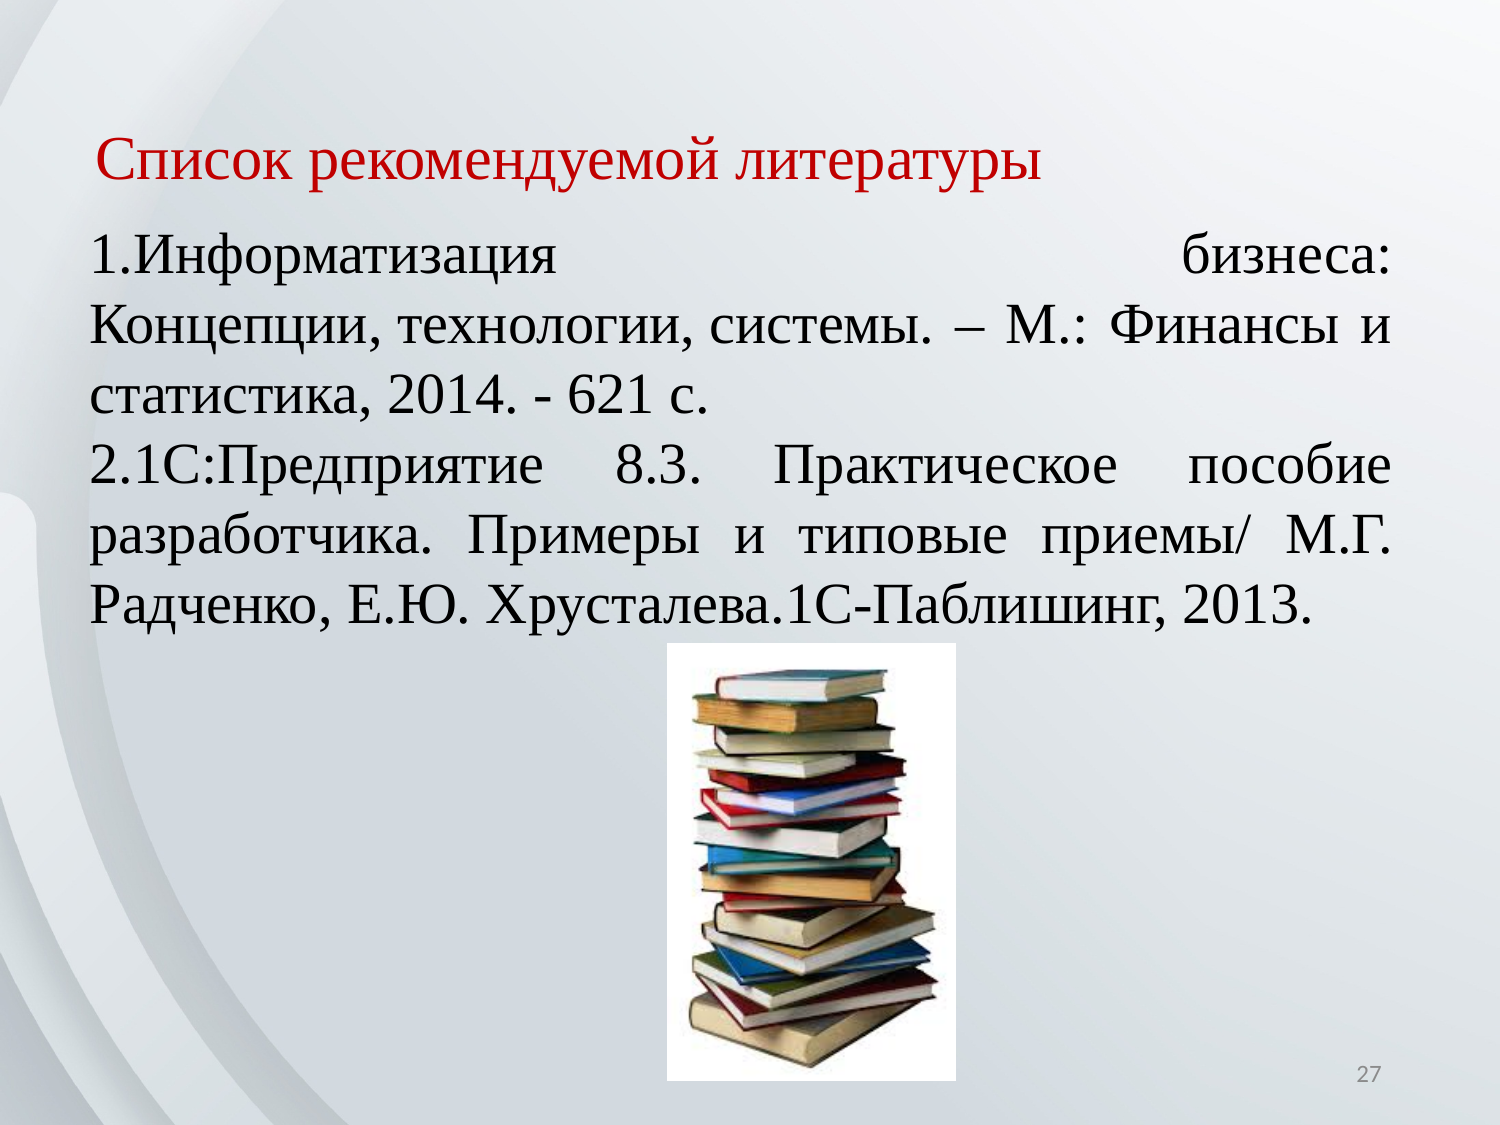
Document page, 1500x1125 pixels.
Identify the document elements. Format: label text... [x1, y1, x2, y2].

text_box 1.Информатизация бизнеса: Концепции, технологии, системы. – М.: Финансы и статистика, 2014. - 621 с. 2.1С:Предприятие 8.3. Практическое пособие разработчика. Примеры и типовые приемы/ М.Г. Радченко, Е.Ю. Хрусталева.1С-Паблишинг, 2013. [74, 67, 1408, 643]
picture [0, 0, 1500, 1125]
text_box Список рекомендуемой литературы [80, 69, 1332, 182]
footer [496, 1042, 1004, 1103]
slide_number 27 [1059, 1042, 1397, 1103]
